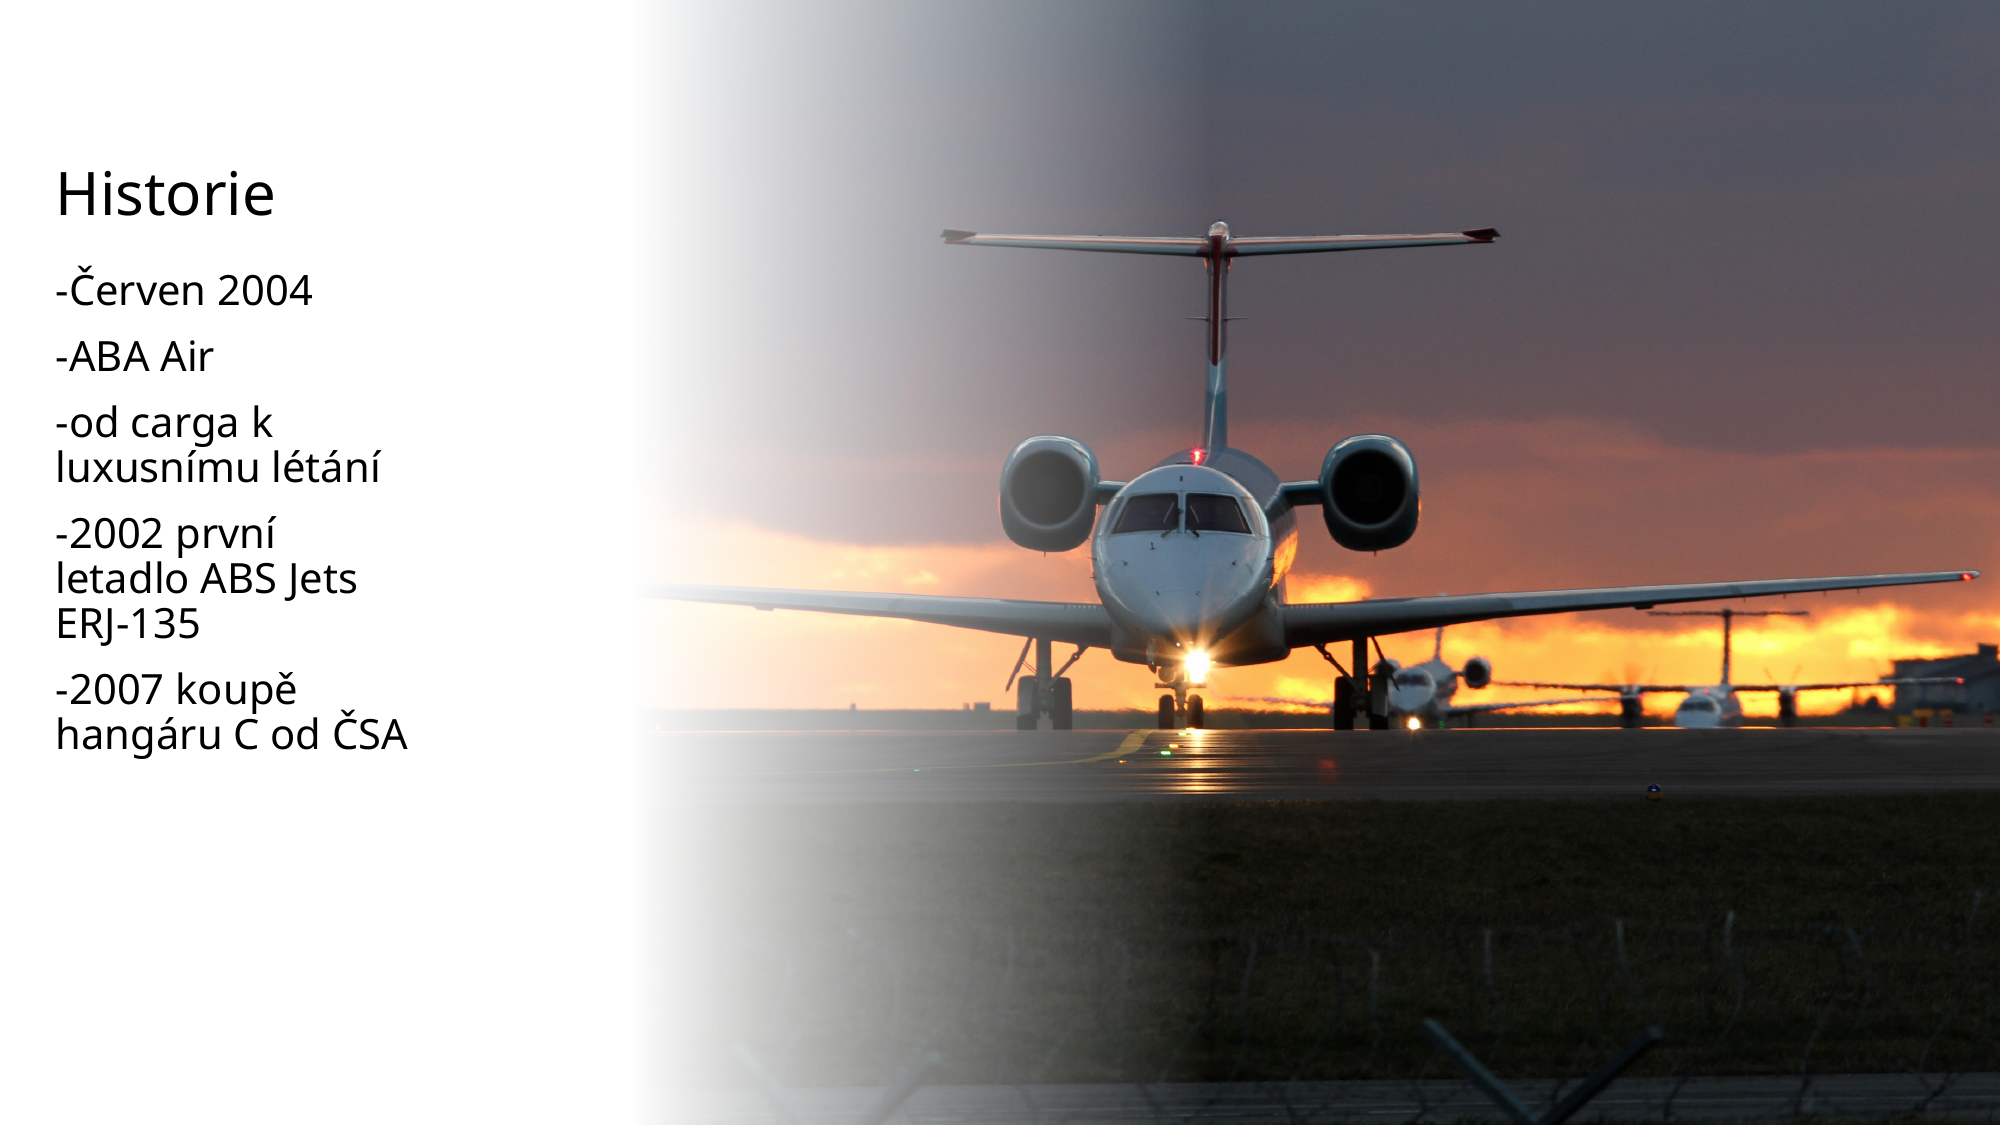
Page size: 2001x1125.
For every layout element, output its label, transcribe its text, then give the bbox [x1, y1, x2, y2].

title Historie [40, 129, 302, 261]
list -Červen 2004 -ABA Air -od carga k luxusnímu létání -2002 první letadlo ABS Jets ERJ-135 -2007 koupě hangáru C od ČSA [40, 261, 413, 876]
text_box [0, 0, 413, 1125]
picture [413, 0, 2000, 1125]
